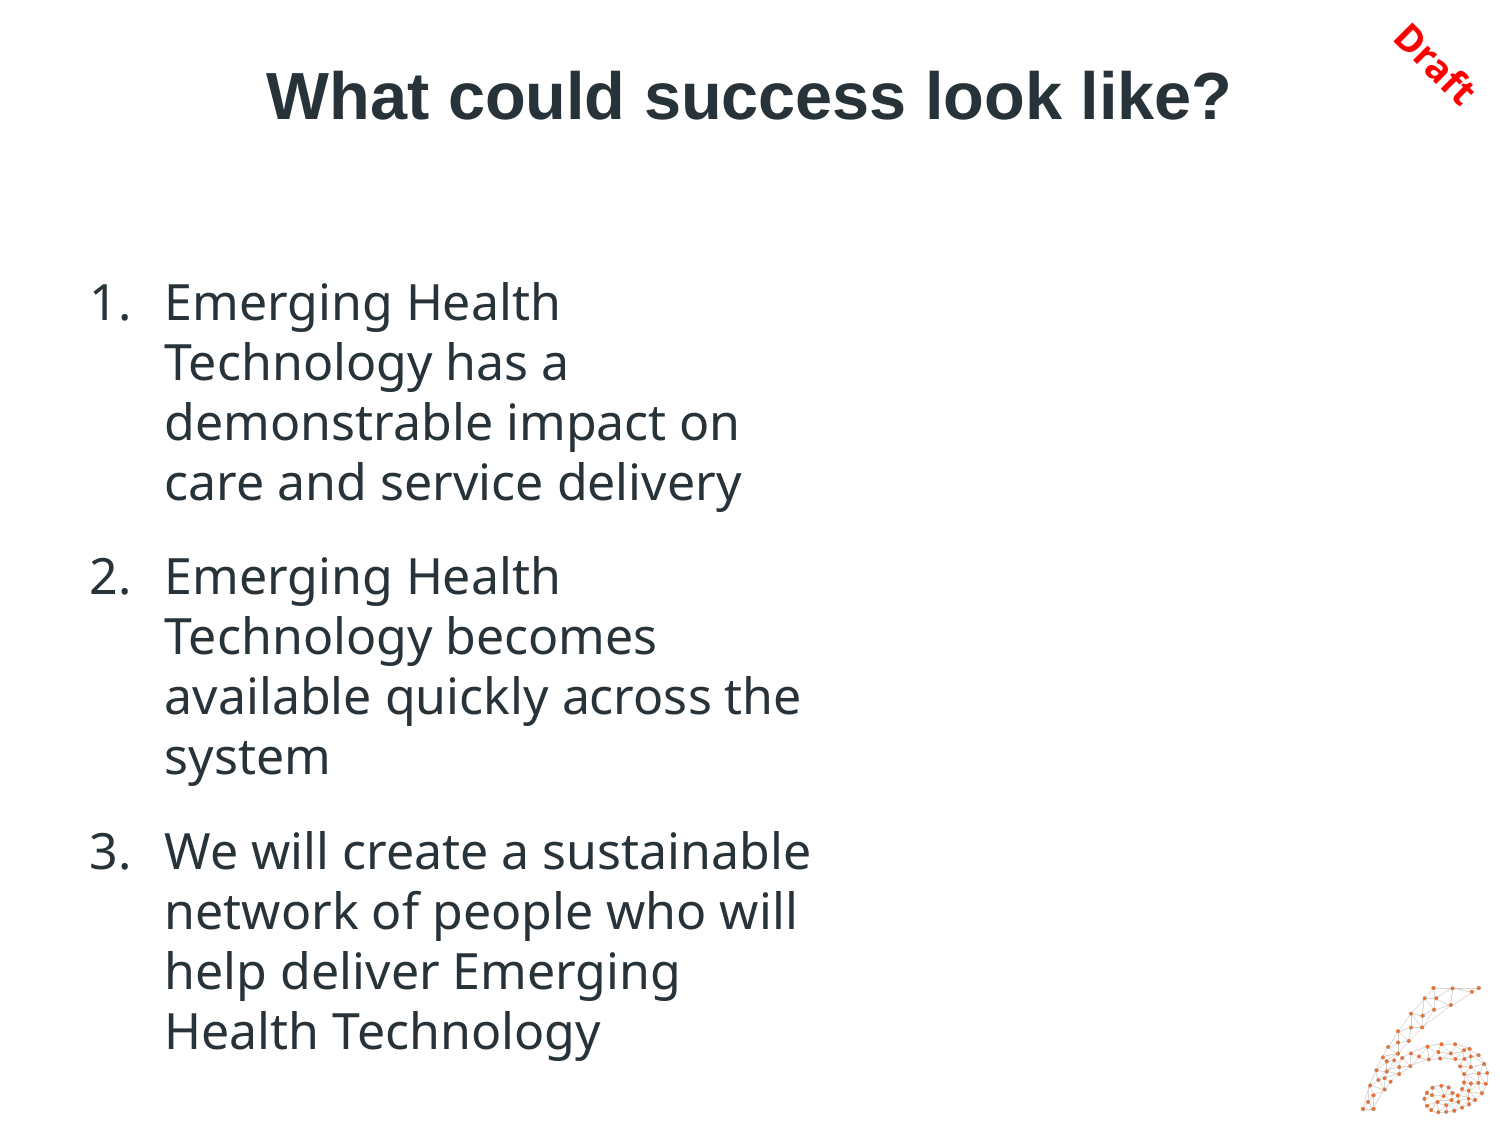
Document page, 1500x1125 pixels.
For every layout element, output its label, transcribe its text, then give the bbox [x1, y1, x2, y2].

title What could success look like? [75, 45, 1425, 233]
list Emerging Health Technology has a demonstrable impact on care and service delivery Emerging Health Technology becomes available quickly across the system We will create a sustainable network of people who will help deliver Emerging Health Technology [75, 262, 853, 1005]
text_box Draft [1370, 0, 1500, 129]
picture [1361, 986, 1489, 1114]
